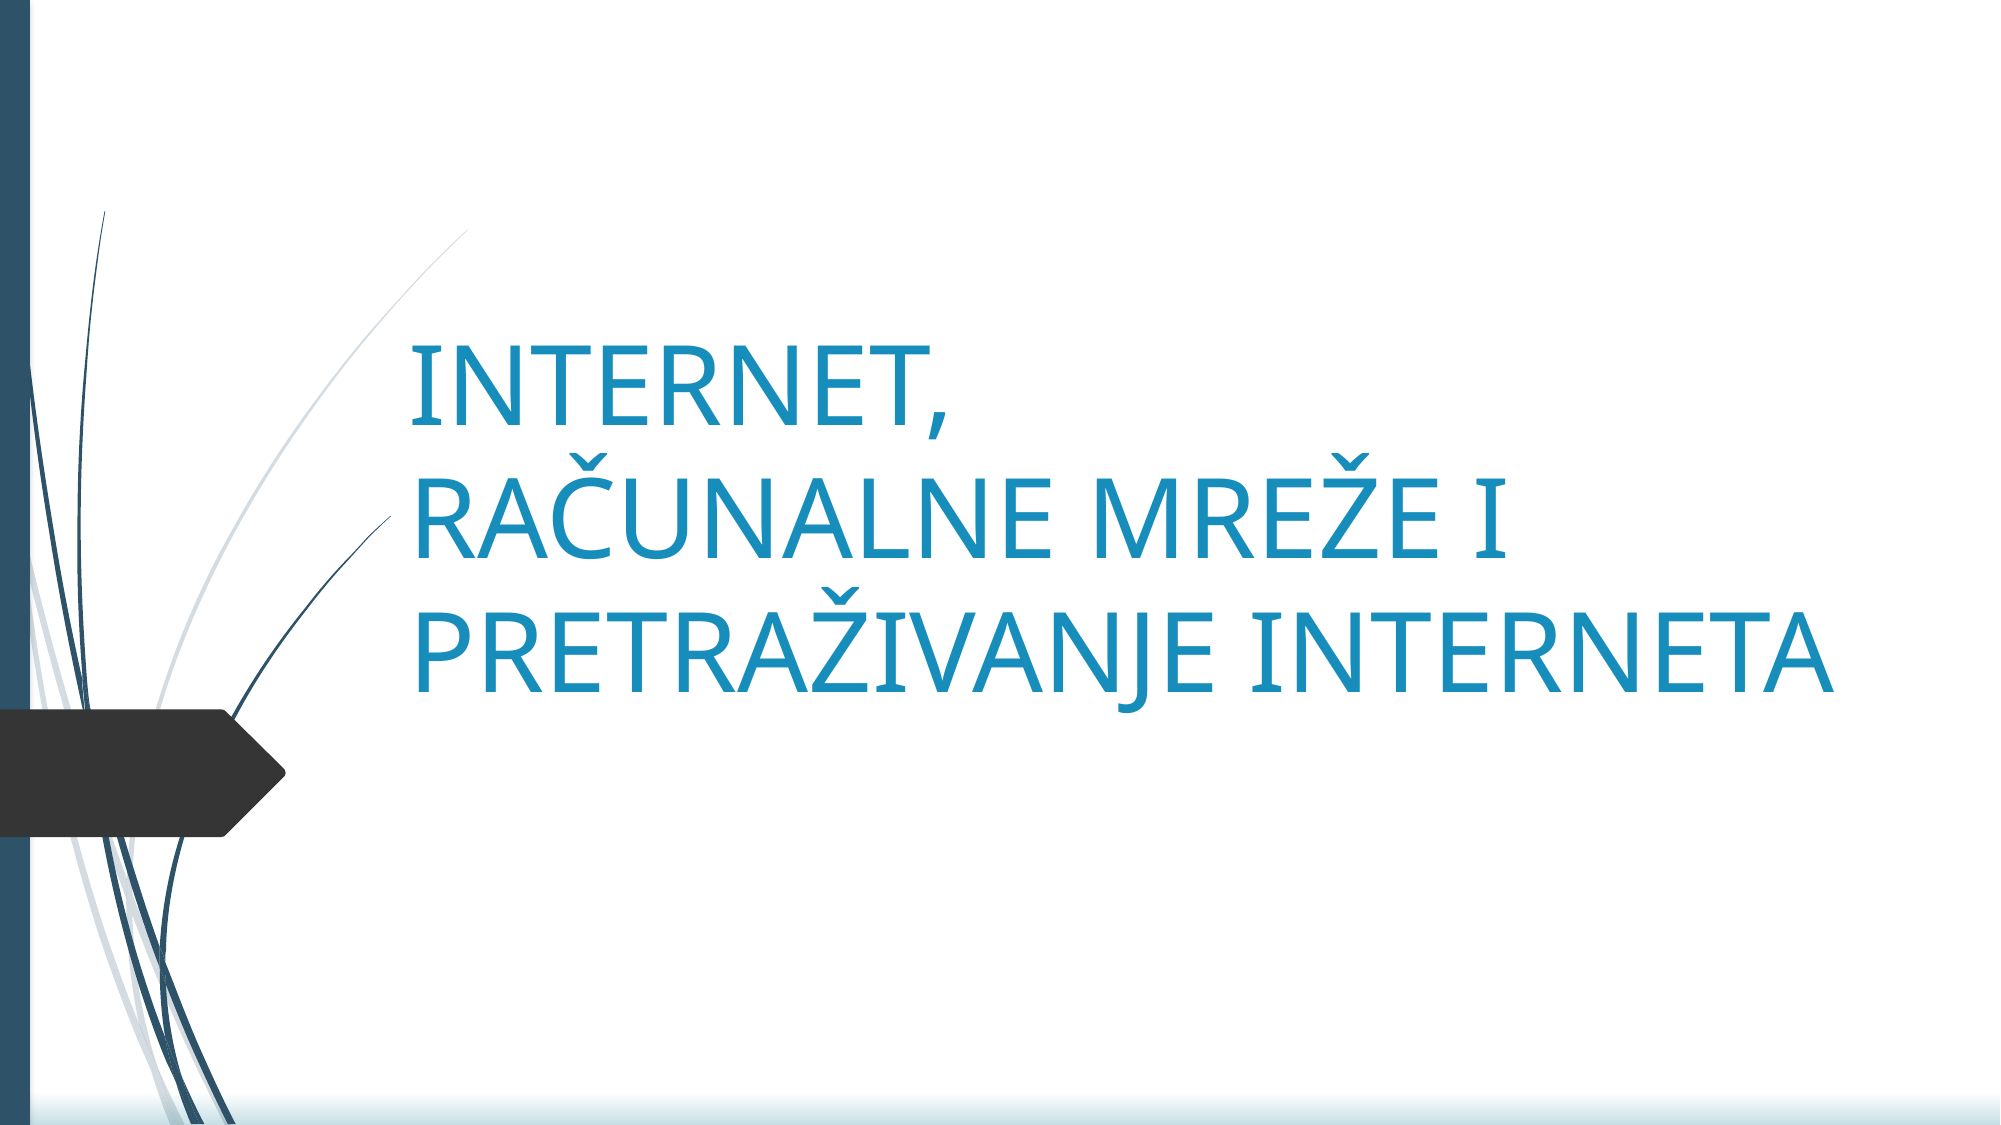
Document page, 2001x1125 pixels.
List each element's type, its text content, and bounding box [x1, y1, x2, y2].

title INTERNET, RAČUNALNE MREŽE I PRETRAŽIVANJE INTERNETA [393, 170, 1856, 723]
